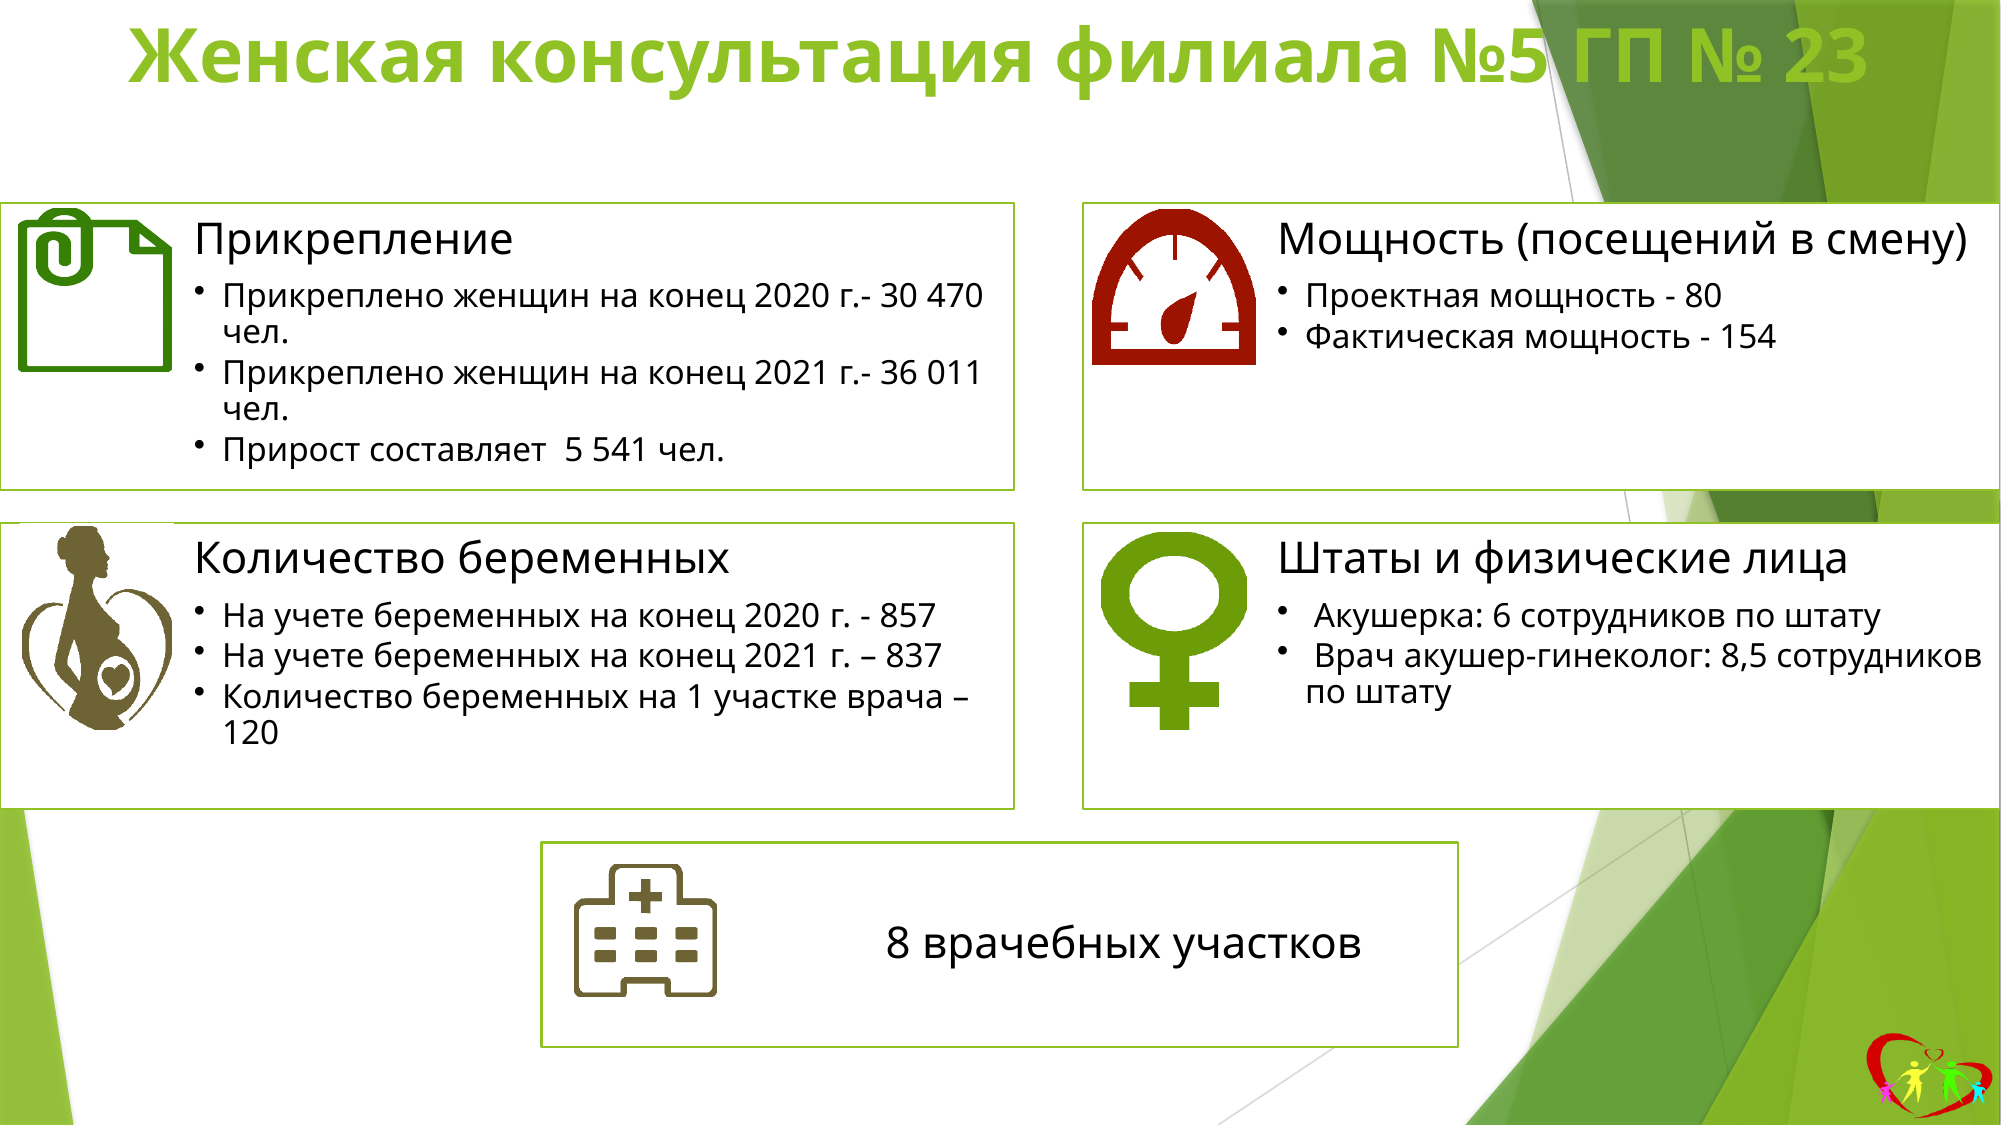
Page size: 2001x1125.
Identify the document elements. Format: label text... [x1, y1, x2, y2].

picture [1858, 1028, 2000, 1122]
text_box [0, 202, 2000, 1048]
title Женская консультация филиала №5 ГП № 23 [0, 0, 2000, 129]
